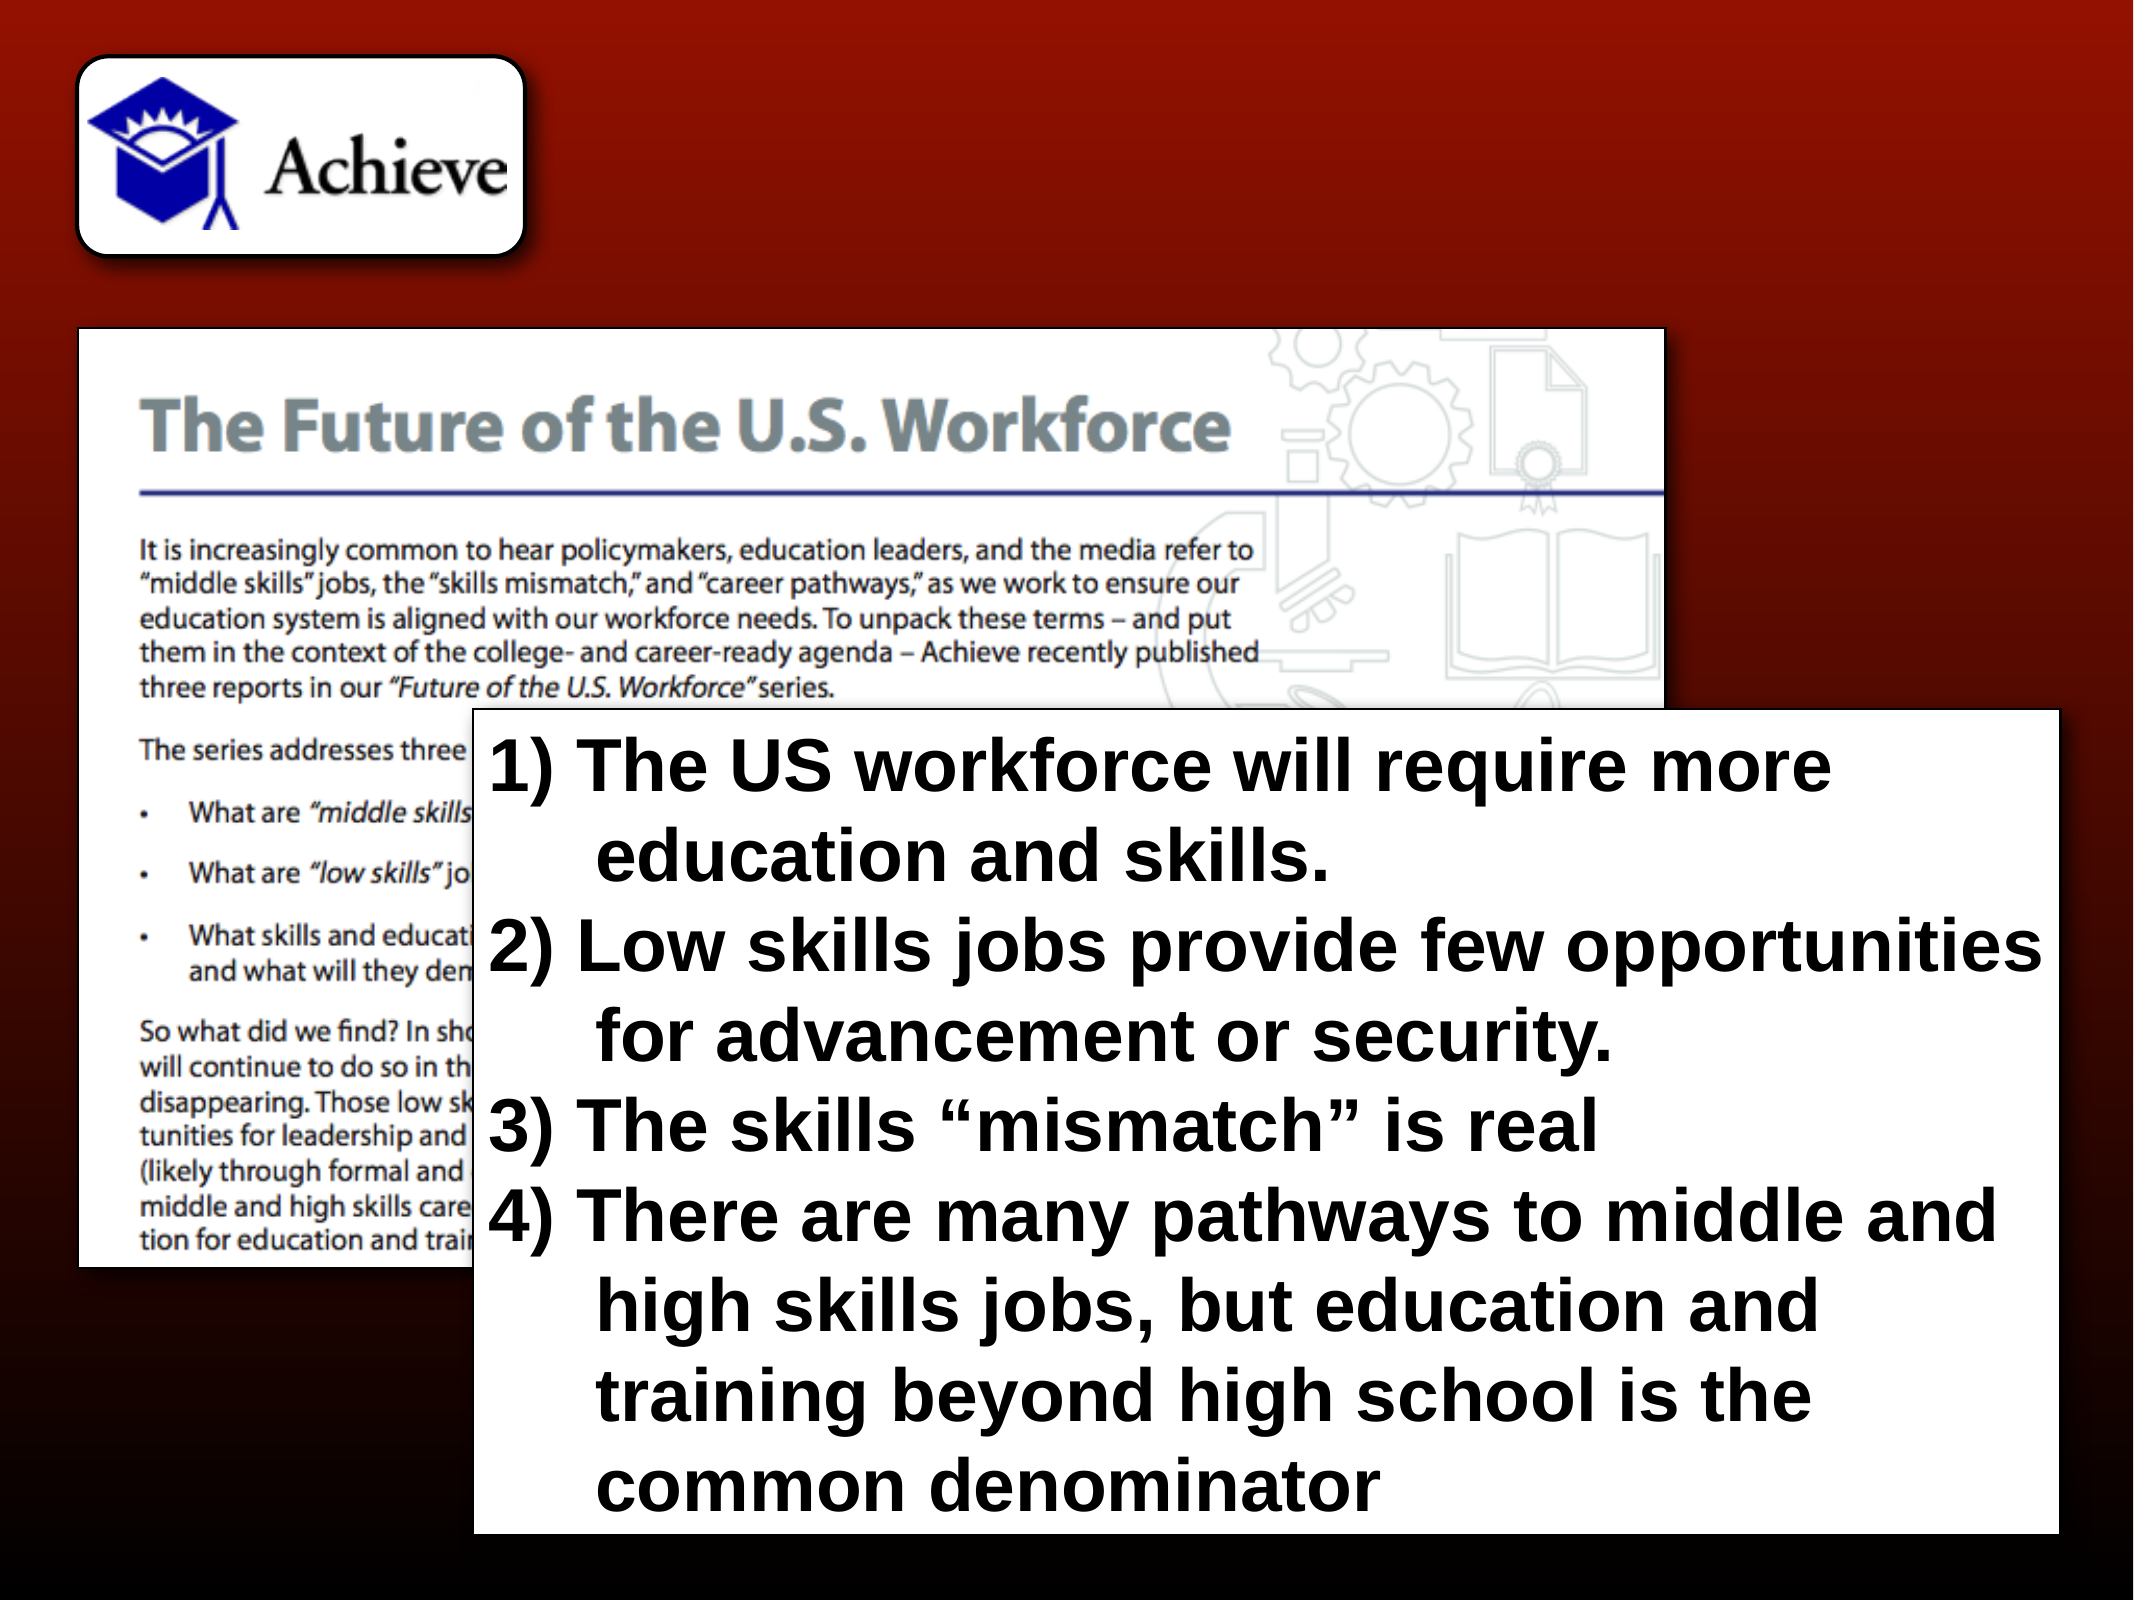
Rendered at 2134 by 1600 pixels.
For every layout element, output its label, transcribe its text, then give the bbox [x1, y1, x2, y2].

text_box 1) The US workforce will require more education and skills. 2) Low skills jobs provide few opportunities for advancement or security. 3) The skills “mismatch” is real 4) There are many pathways to middle and high skills jobs, but education and training beyond high school is the common denominator [473, 708, 2061, 1536]
picture [78, 328, 1665, 1267]
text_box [76, 56, 526, 257]
